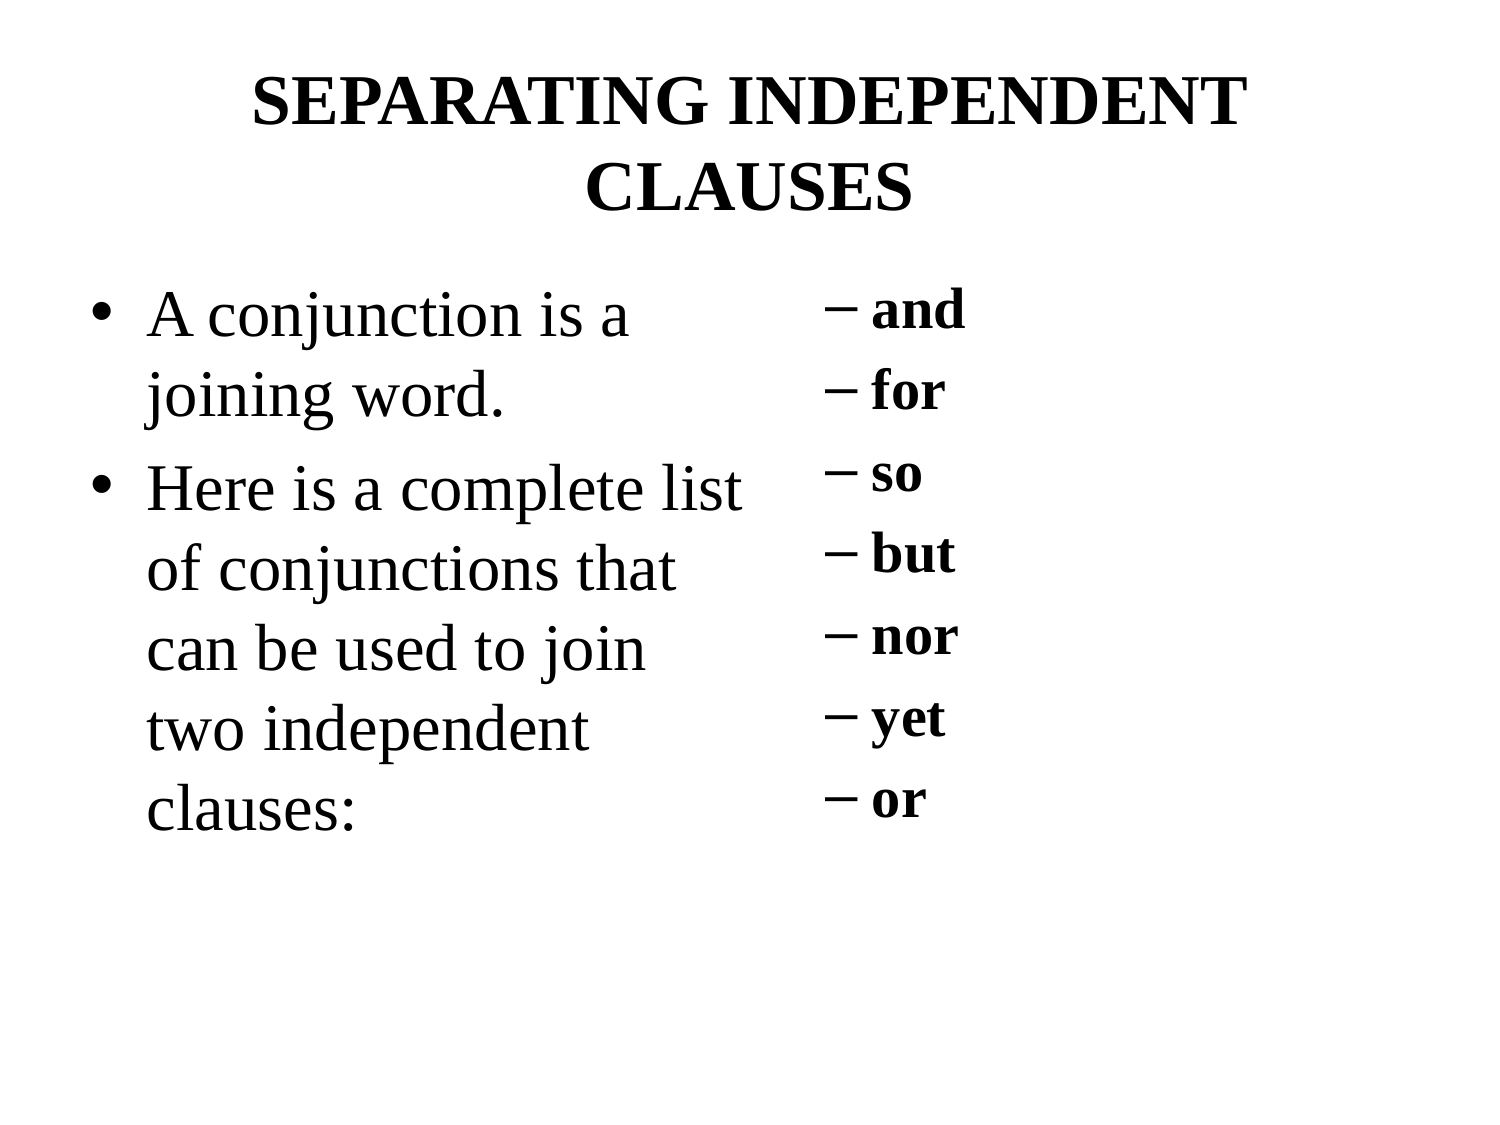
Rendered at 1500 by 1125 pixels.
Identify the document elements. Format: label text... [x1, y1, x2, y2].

title SEPARATING INDEPENDENT CLAUSES [75, 45, 1425, 233]
list A conjunction is a joining word. Here is a complete list of conjunctions that can be used to join two independent clauses: and for so but nor yet or [75, 262, 1425, 1005]
